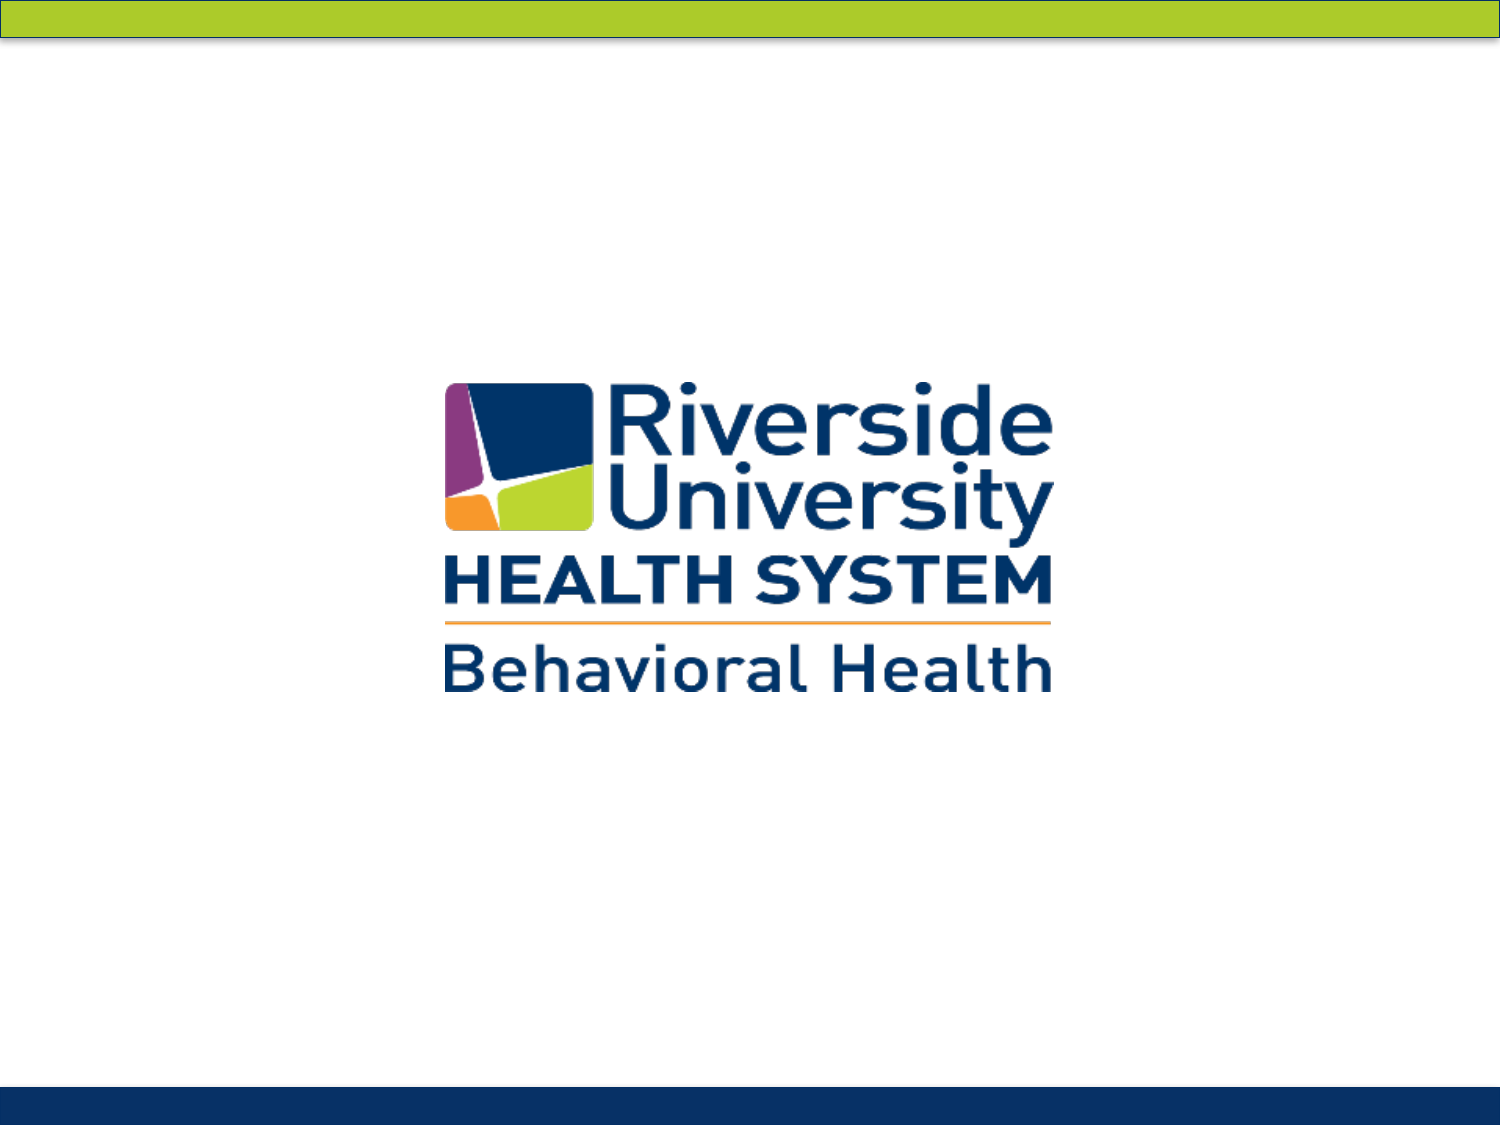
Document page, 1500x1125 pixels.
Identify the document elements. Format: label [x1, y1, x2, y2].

picture [445, 382, 1054, 692]
